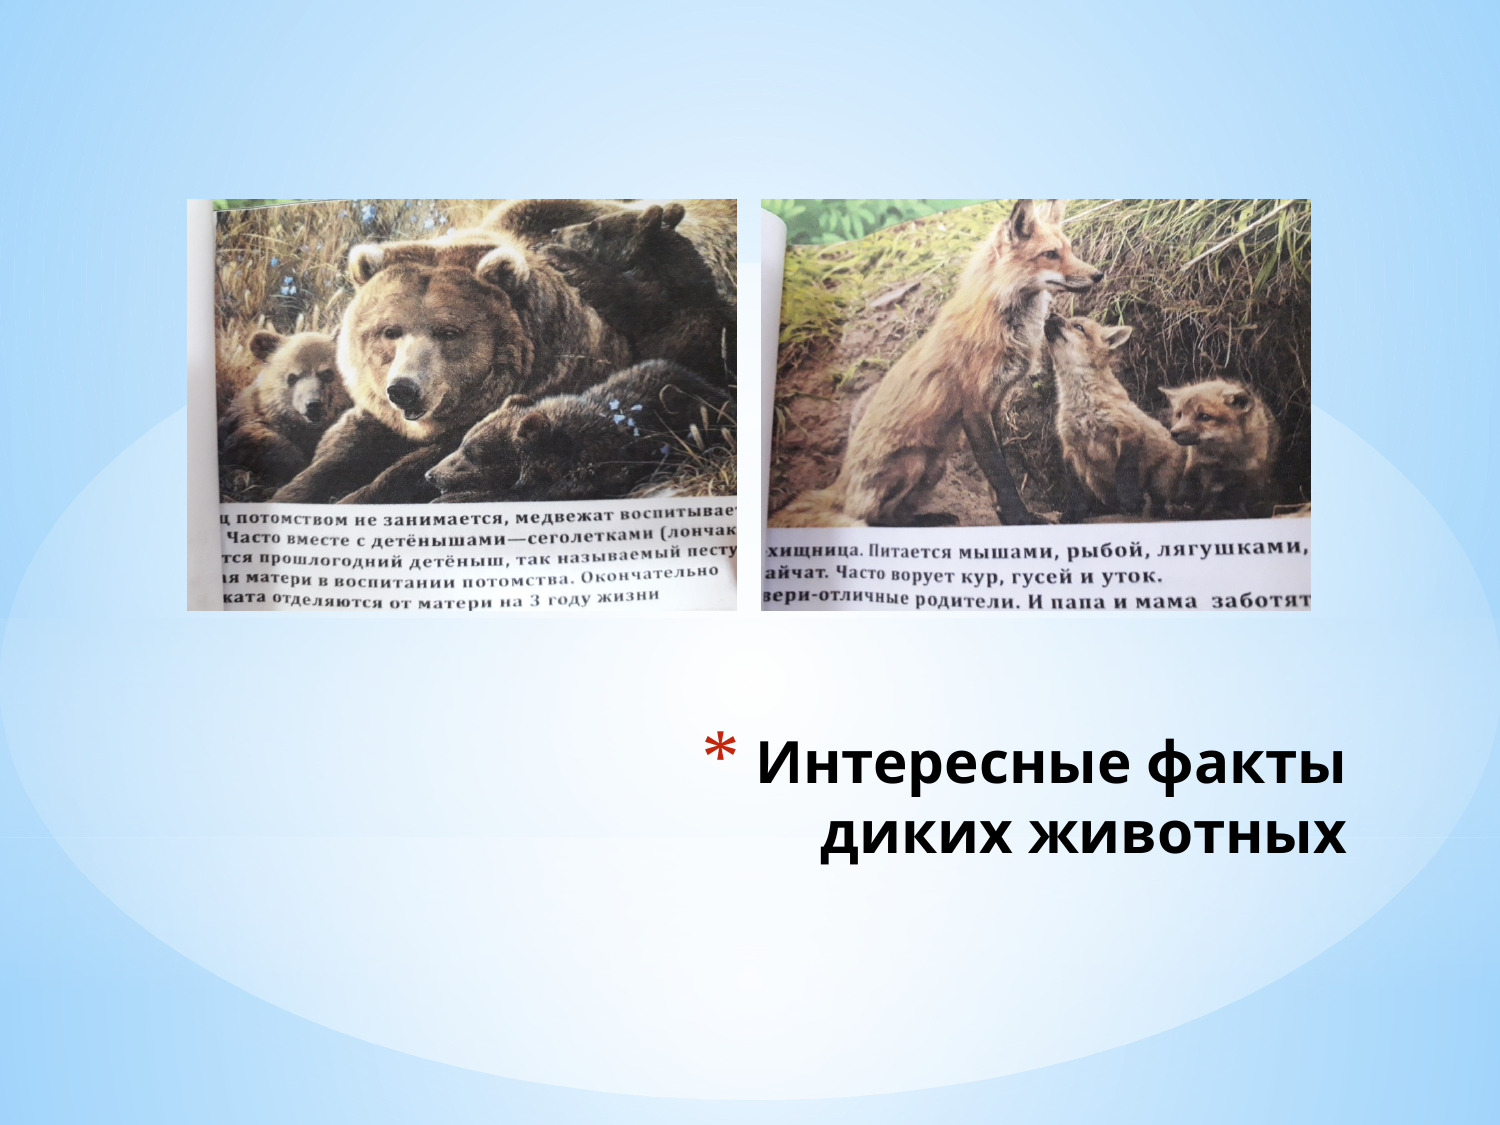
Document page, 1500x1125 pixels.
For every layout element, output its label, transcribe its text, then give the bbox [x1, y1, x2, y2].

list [187, 198, 737, 612]
title Интересные факты диких животных [294, 717, 1363, 905]
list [761, 198, 1312, 612]
